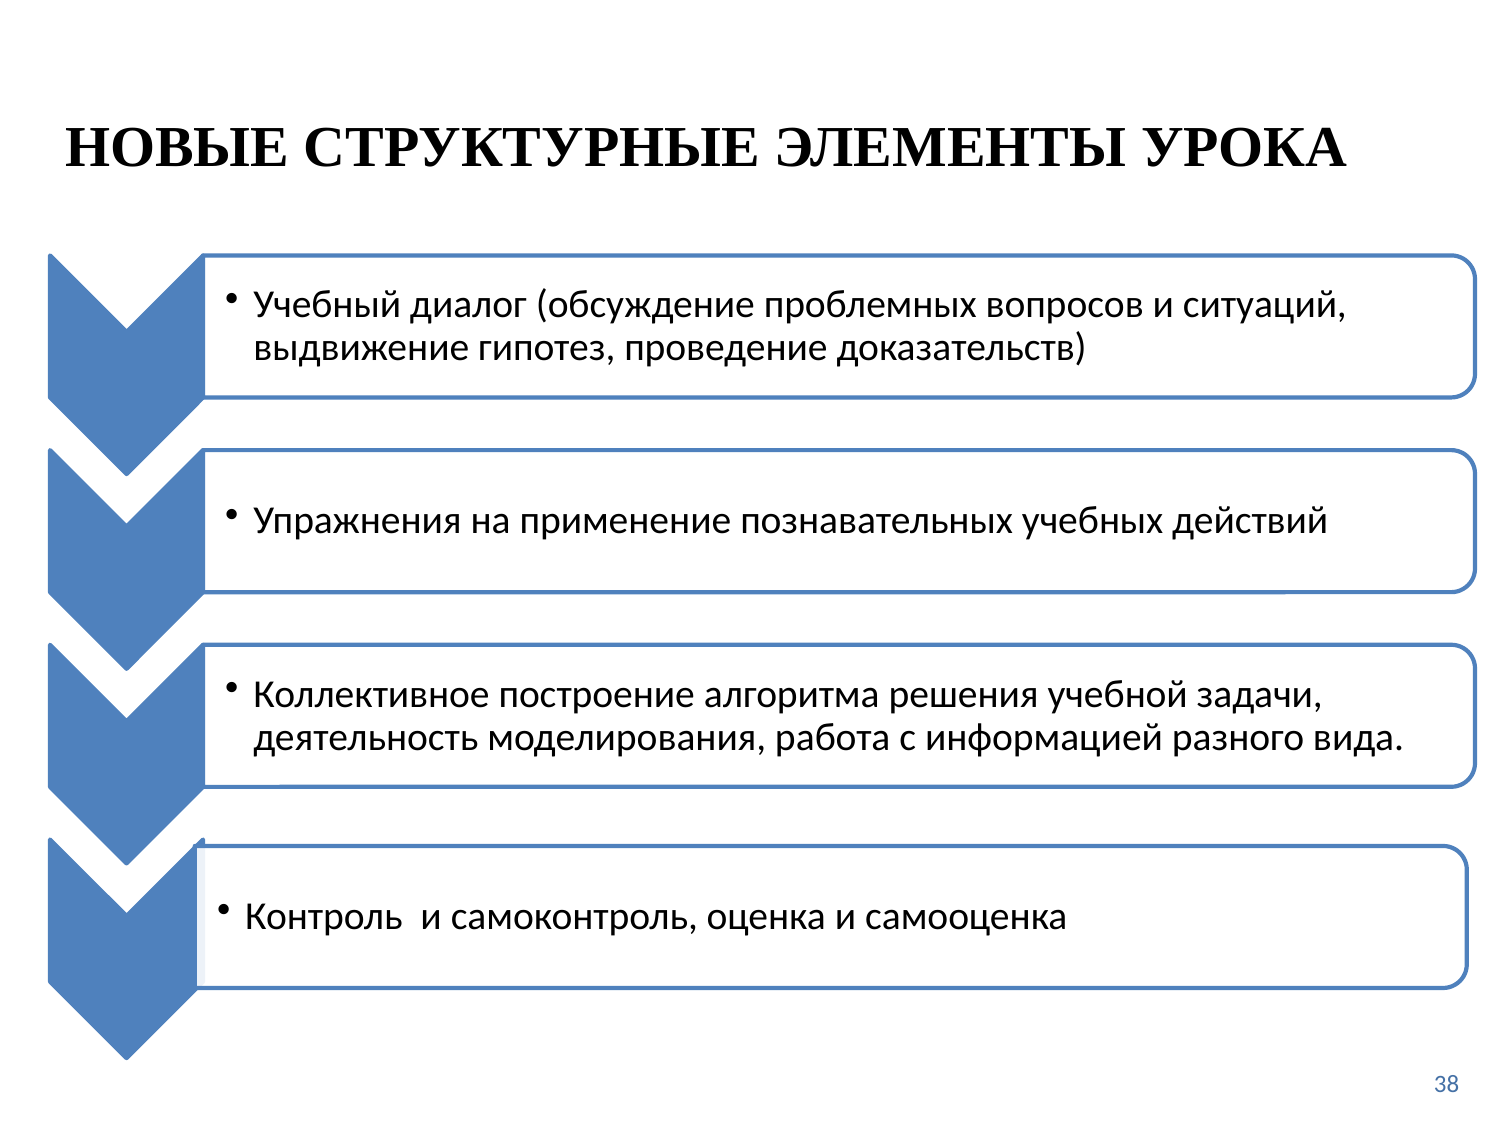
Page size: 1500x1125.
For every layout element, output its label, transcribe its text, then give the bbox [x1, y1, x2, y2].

slide_number 38 [1350, 1065, 1475, 1103]
title Новые структурные элементы урока [50, 75, 1475, 213]
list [49, 254, 1476, 1059]
